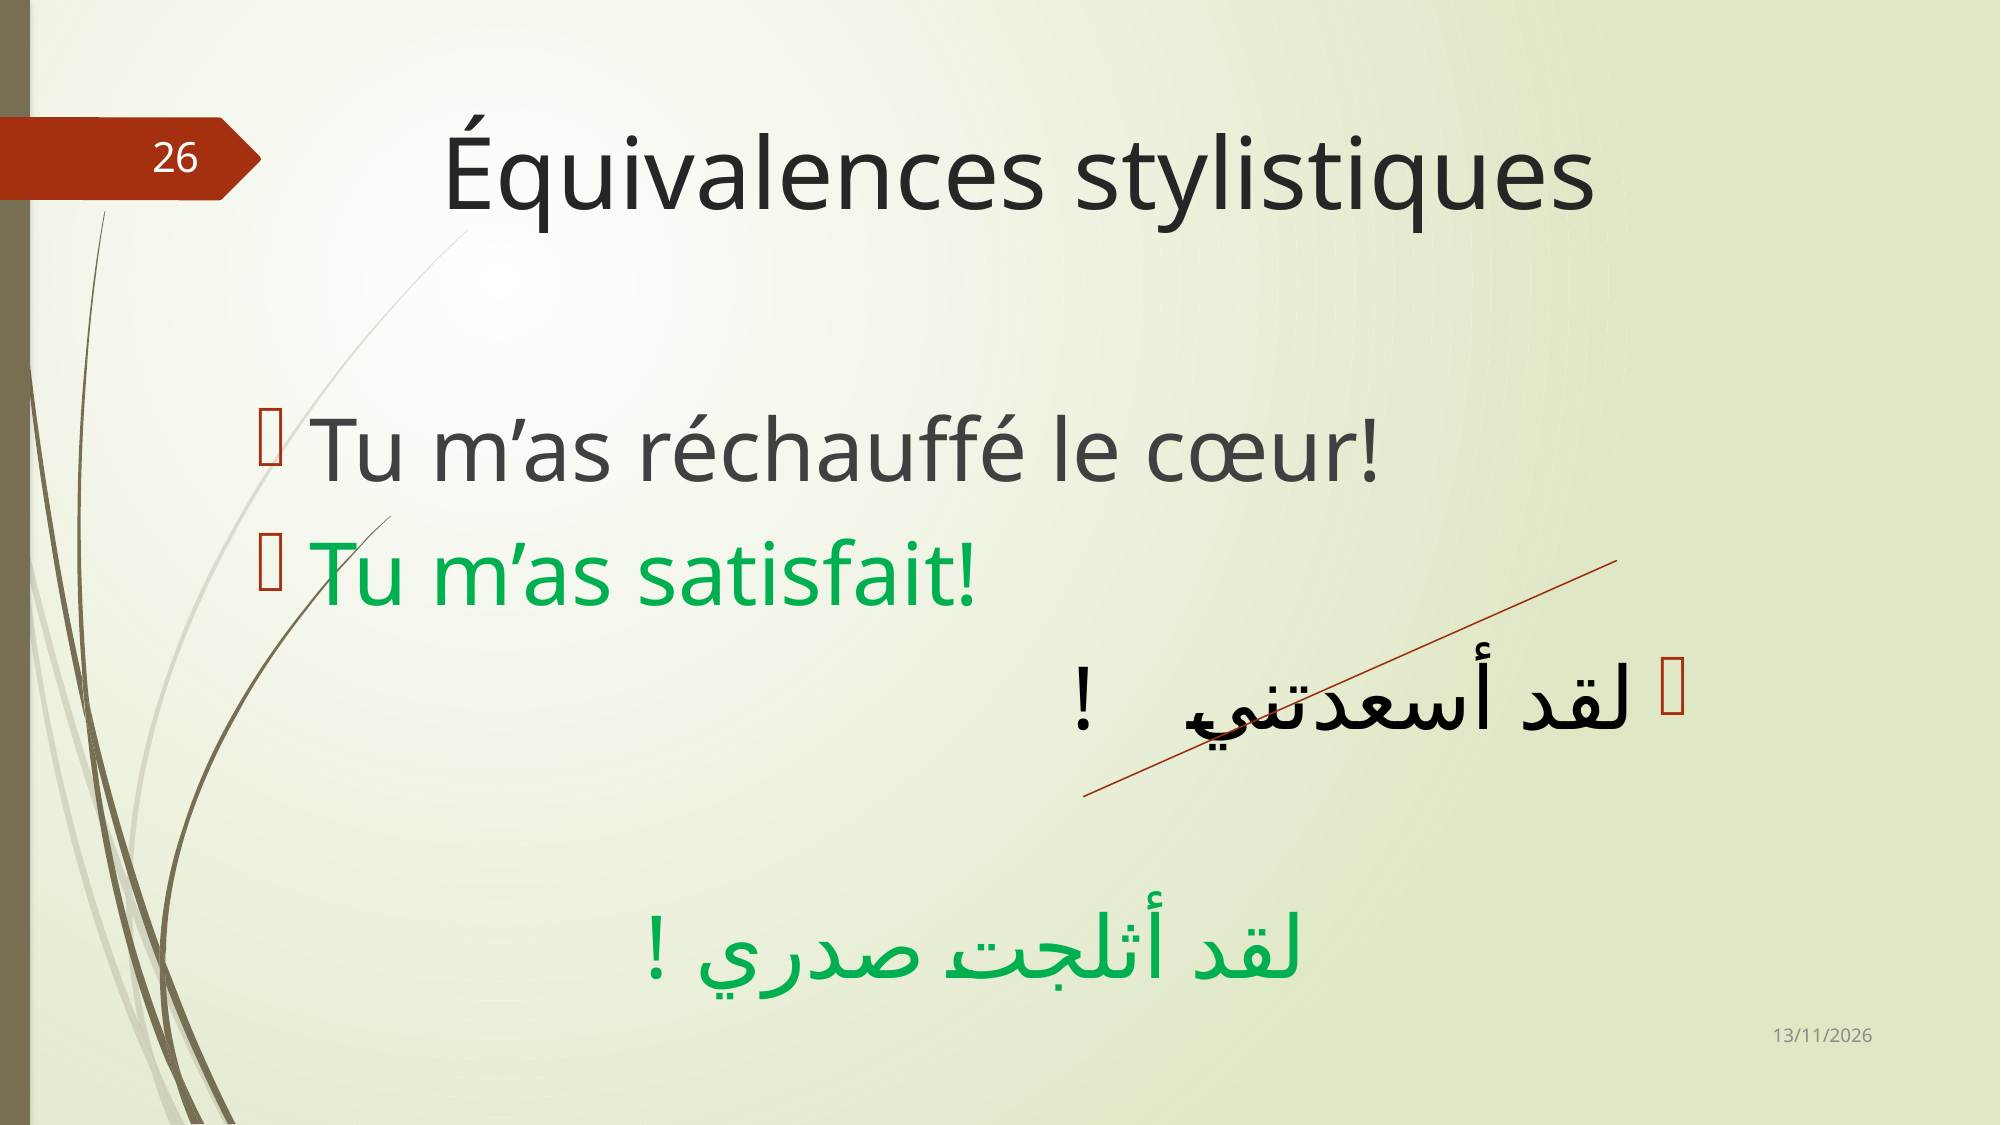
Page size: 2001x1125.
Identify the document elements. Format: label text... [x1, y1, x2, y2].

title Équivalences stylistiques [425, 102, 1888, 313]
list Tu m’as réchauffé le cœur! Tu m’as satisfait! لقد أسعدتني ! لقد أثلجت صدري ! [241, 386, 1704, 1007]
slide_number 26 [87, 129, 216, 190]
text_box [1083, 560, 1617, 797]
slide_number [1699, 1005, 1888, 1067]
